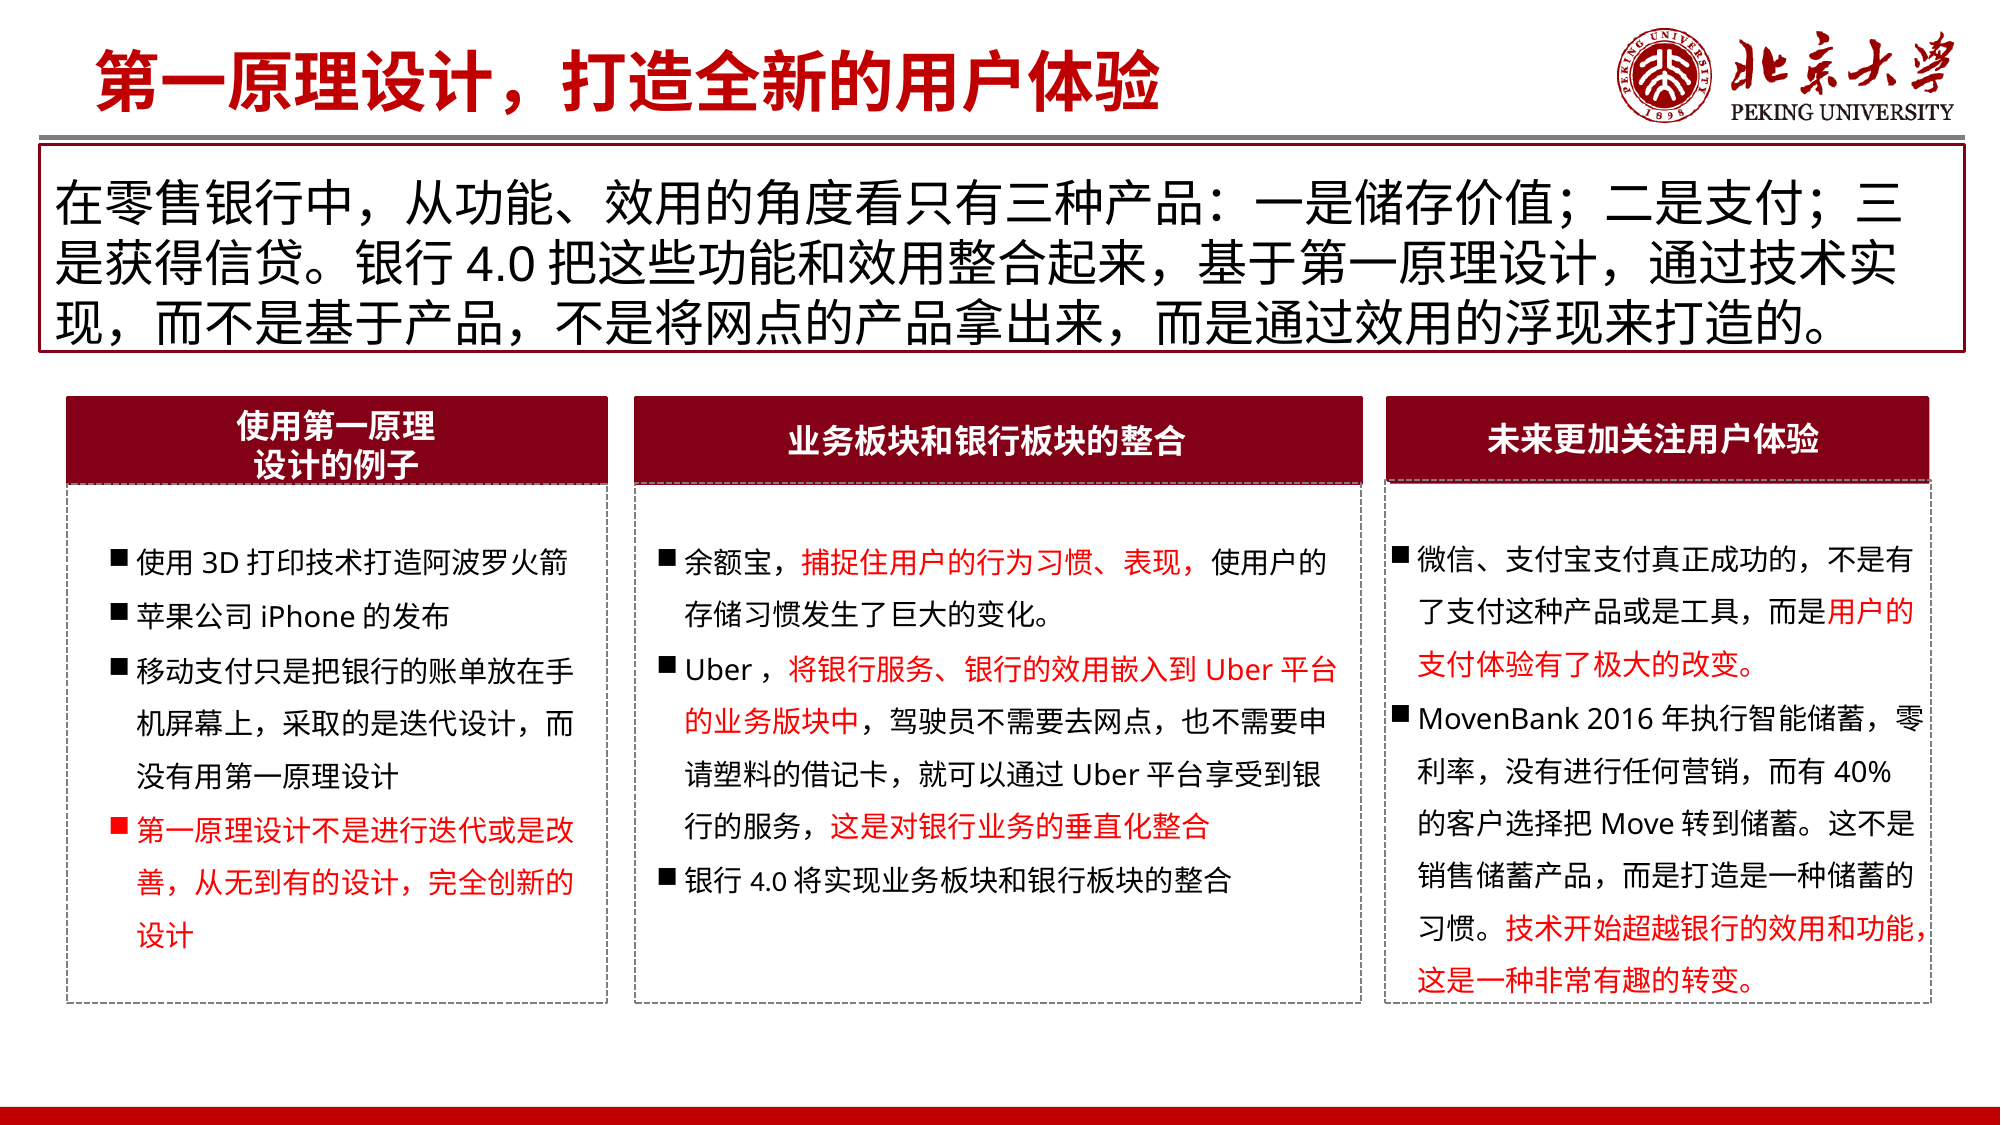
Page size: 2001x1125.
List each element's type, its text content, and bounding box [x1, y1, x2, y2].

text_box 使用第一原理设计的例子 [67, 401, 607, 483]
picture [1586, 8, 2000, 152]
text_box [1385, 480, 1932, 1003]
text_box [67, 397, 607, 401]
text_box [635, 397, 1362, 482]
text_box [1387, 397, 1928, 480]
text_box 使用3D打印技术打造阿波罗火箭 苹果公司iPhone的发布 移动支付只是把银行的账单放在手机屏幕上，采取的是迭代设计，而没有用第一原理设计 第一原理设计不是进行迭代或是改善，从无到有的设计，完全创新的设计 [108, 524, 581, 953]
text_box [635, 482, 1362, 1003]
title 第一原理设计，打造全新的用户体验 [91, 0, 1538, 174]
text_box 业务板块和银行板块的整合 [787, 420, 1205, 472]
text_box 余额宝，捕捉住用户的行为习惯、表现，使用户的存储习惯发生了巨大的变化。 Uber，将银行服务、银行的效用嵌入到Uber平台的业务版块中，驾驶员不需要去网点，也不需要申请塑料的借记卡，就可以通过Uber平台享受到银行的服务，这是对银行业务的垂直化整合 银行4.0将实现业务板块和银行板块的整合 [656, 524, 1340, 898]
text_box [67, 483, 607, 1003]
text_box 微信、支付宝支付真正成功的，不是有了支付这种产品或是工具，而是用户的支付体验有了极大的改变。 MovenBank 2016年执行智能储蓄，零利率，没有进行任何营销，而有40%的客户选择把Move转到储蓄。这不是销售储蓄产品，而是打造是一种储蓄的习惯。技术开始超越银行的效用和功能，这是一种非常有趣的转变。 [1389, 521, 1928, 998]
text_box 在零售银行中，从功能、效用的角度看只有三种产品：一是储存价值；二是支付；三是获得信贷。银行4.0把这些功能和效用整合起来，基于第一原理设计，通过技术实现，而不是基于产品，不是将网点的产品拿出来，而是通过效用的浮现来打造的。 [39, 144, 1965, 352]
